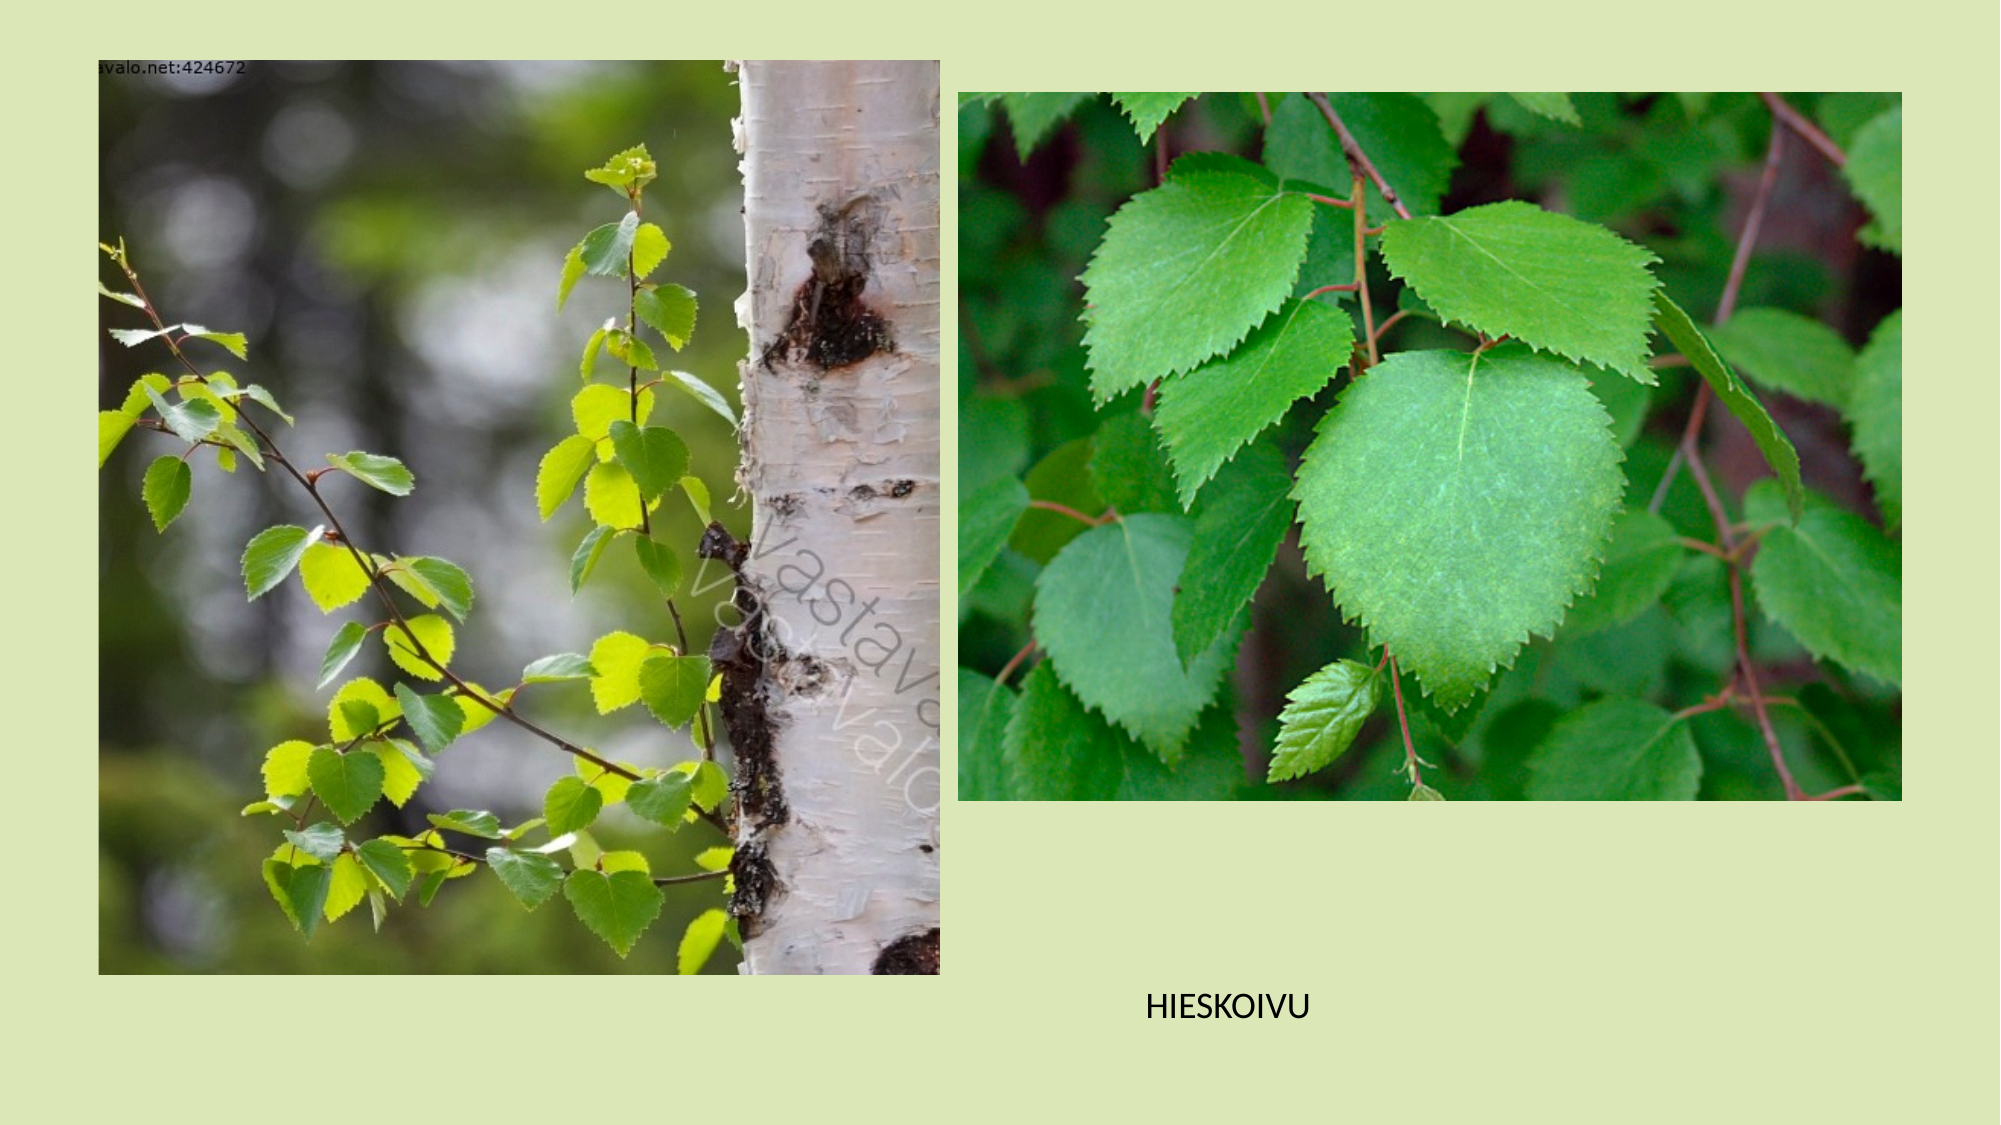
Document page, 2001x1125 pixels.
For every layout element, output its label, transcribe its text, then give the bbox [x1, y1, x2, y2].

picture [98, 60, 941, 975]
picture [958, 92, 1902, 801]
text_box HIESKOIVU [1130, 974, 1831, 1034]
